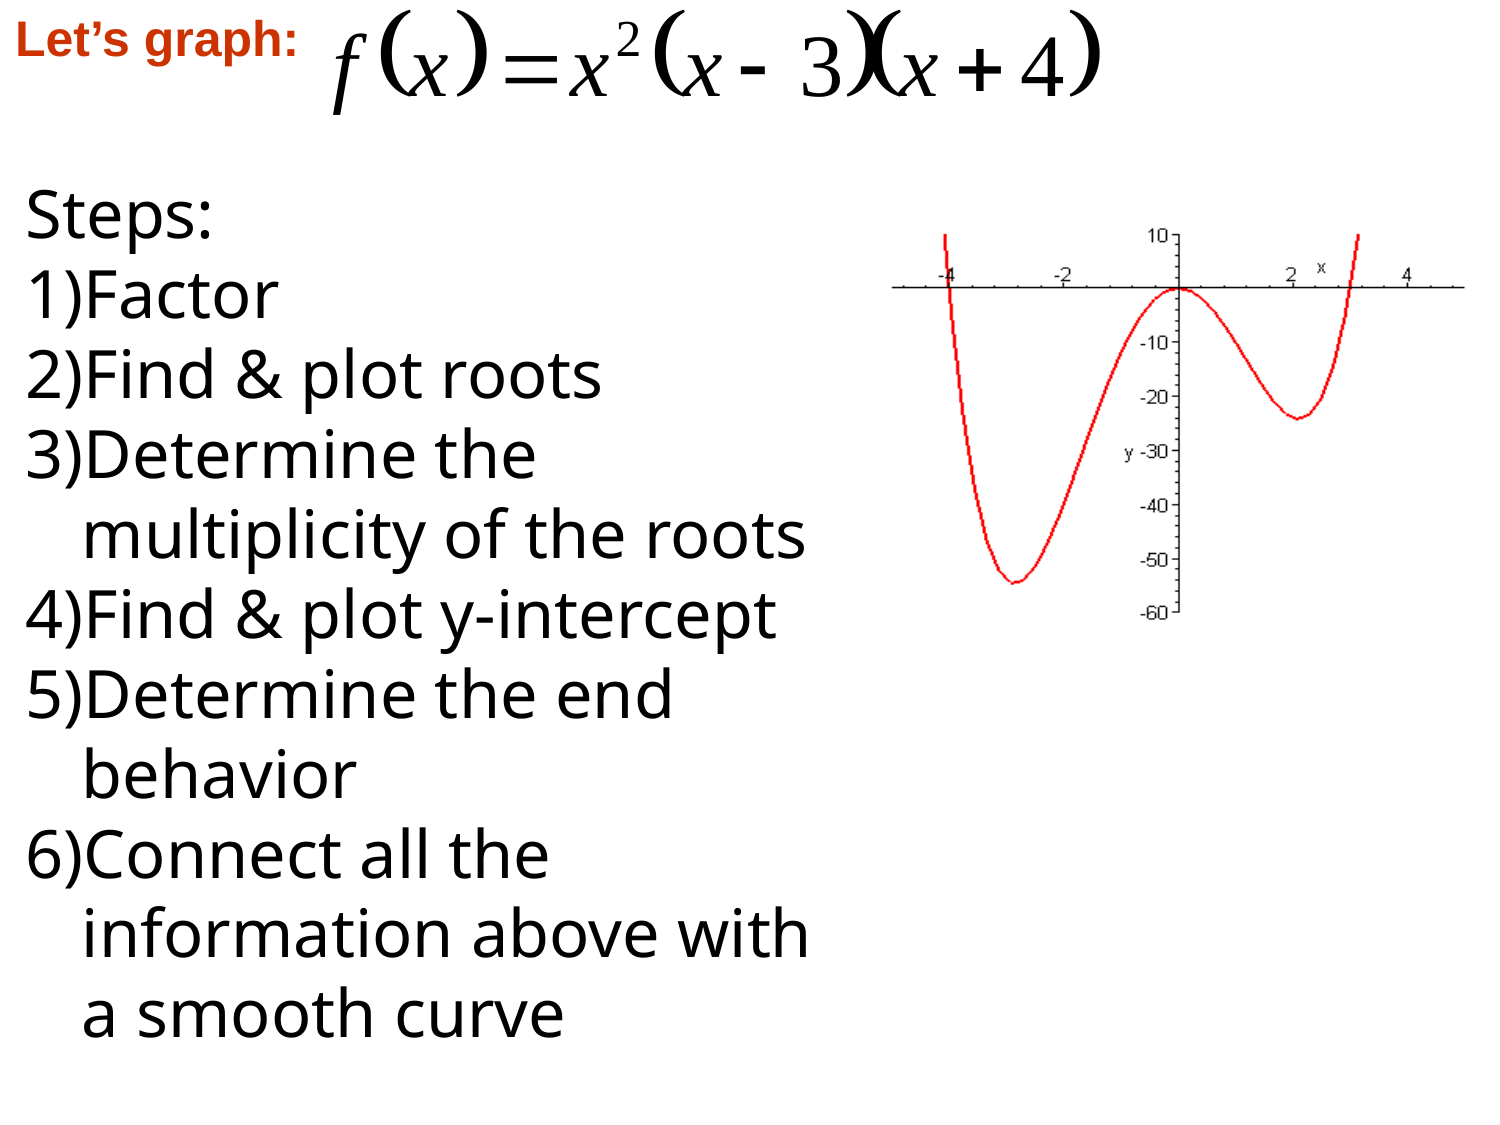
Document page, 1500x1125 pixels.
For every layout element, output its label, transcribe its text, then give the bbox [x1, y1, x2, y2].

text_box Steps: Factor Find & plot roots Determine the multiplicity of the roots Find & plot y-intercept Determine the end behavior Connect all the information above with a smooth curve [10, 164, 876, 1125]
picture [875, 223, 1482, 624]
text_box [302, 0, 1103, 133]
text_box Let’s graph: [0, 0, 302, 74]
